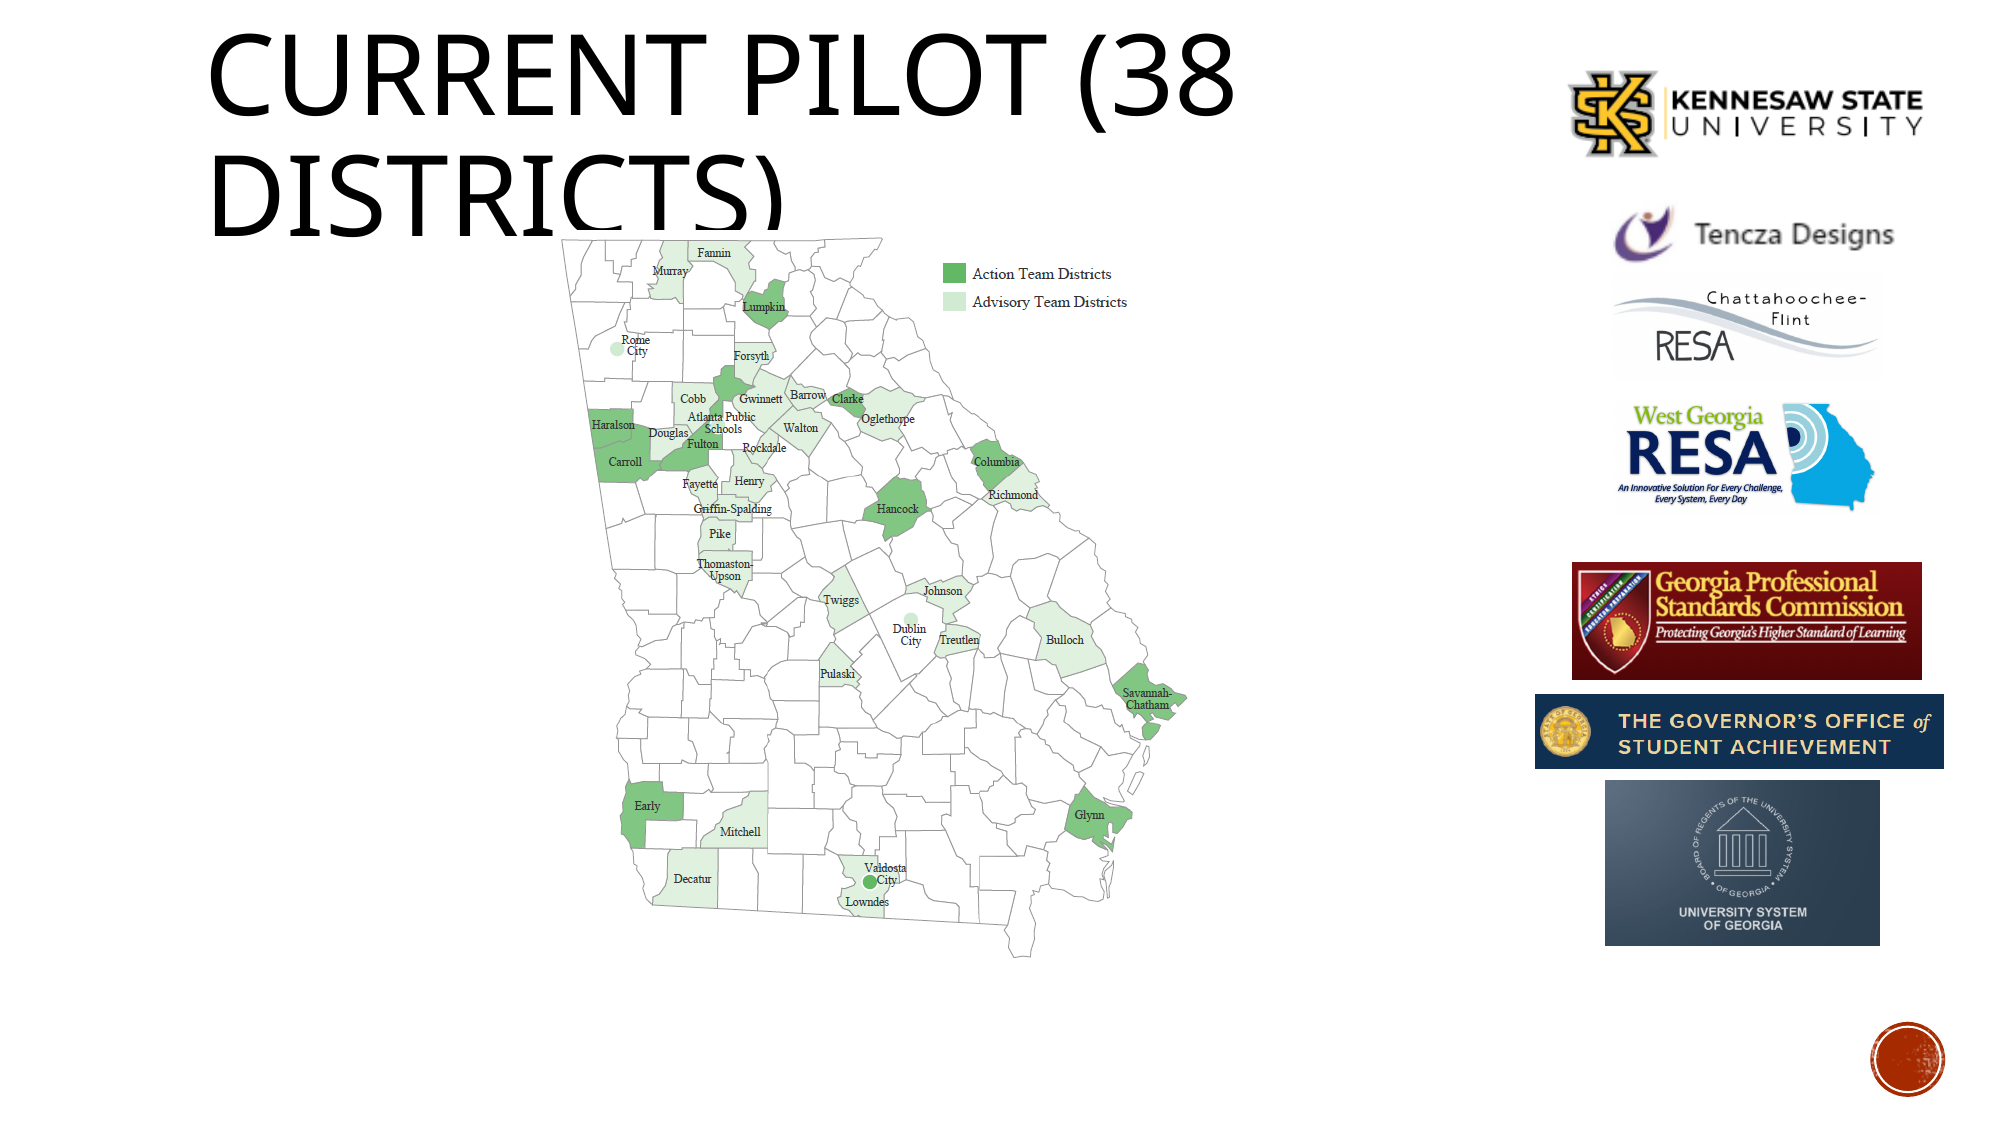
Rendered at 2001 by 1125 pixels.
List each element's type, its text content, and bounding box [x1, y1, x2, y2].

picture [556, 230, 1192, 971]
picture [1550, 47, 1944, 381]
picture [1535, 694, 1944, 769]
picture [1605, 780, 1880, 946]
picture [1611, 398, 1880, 516]
picture [1572, 562, 1922, 680]
title Current Pilot (38 Districts) [189, 31, 1865, 249]
